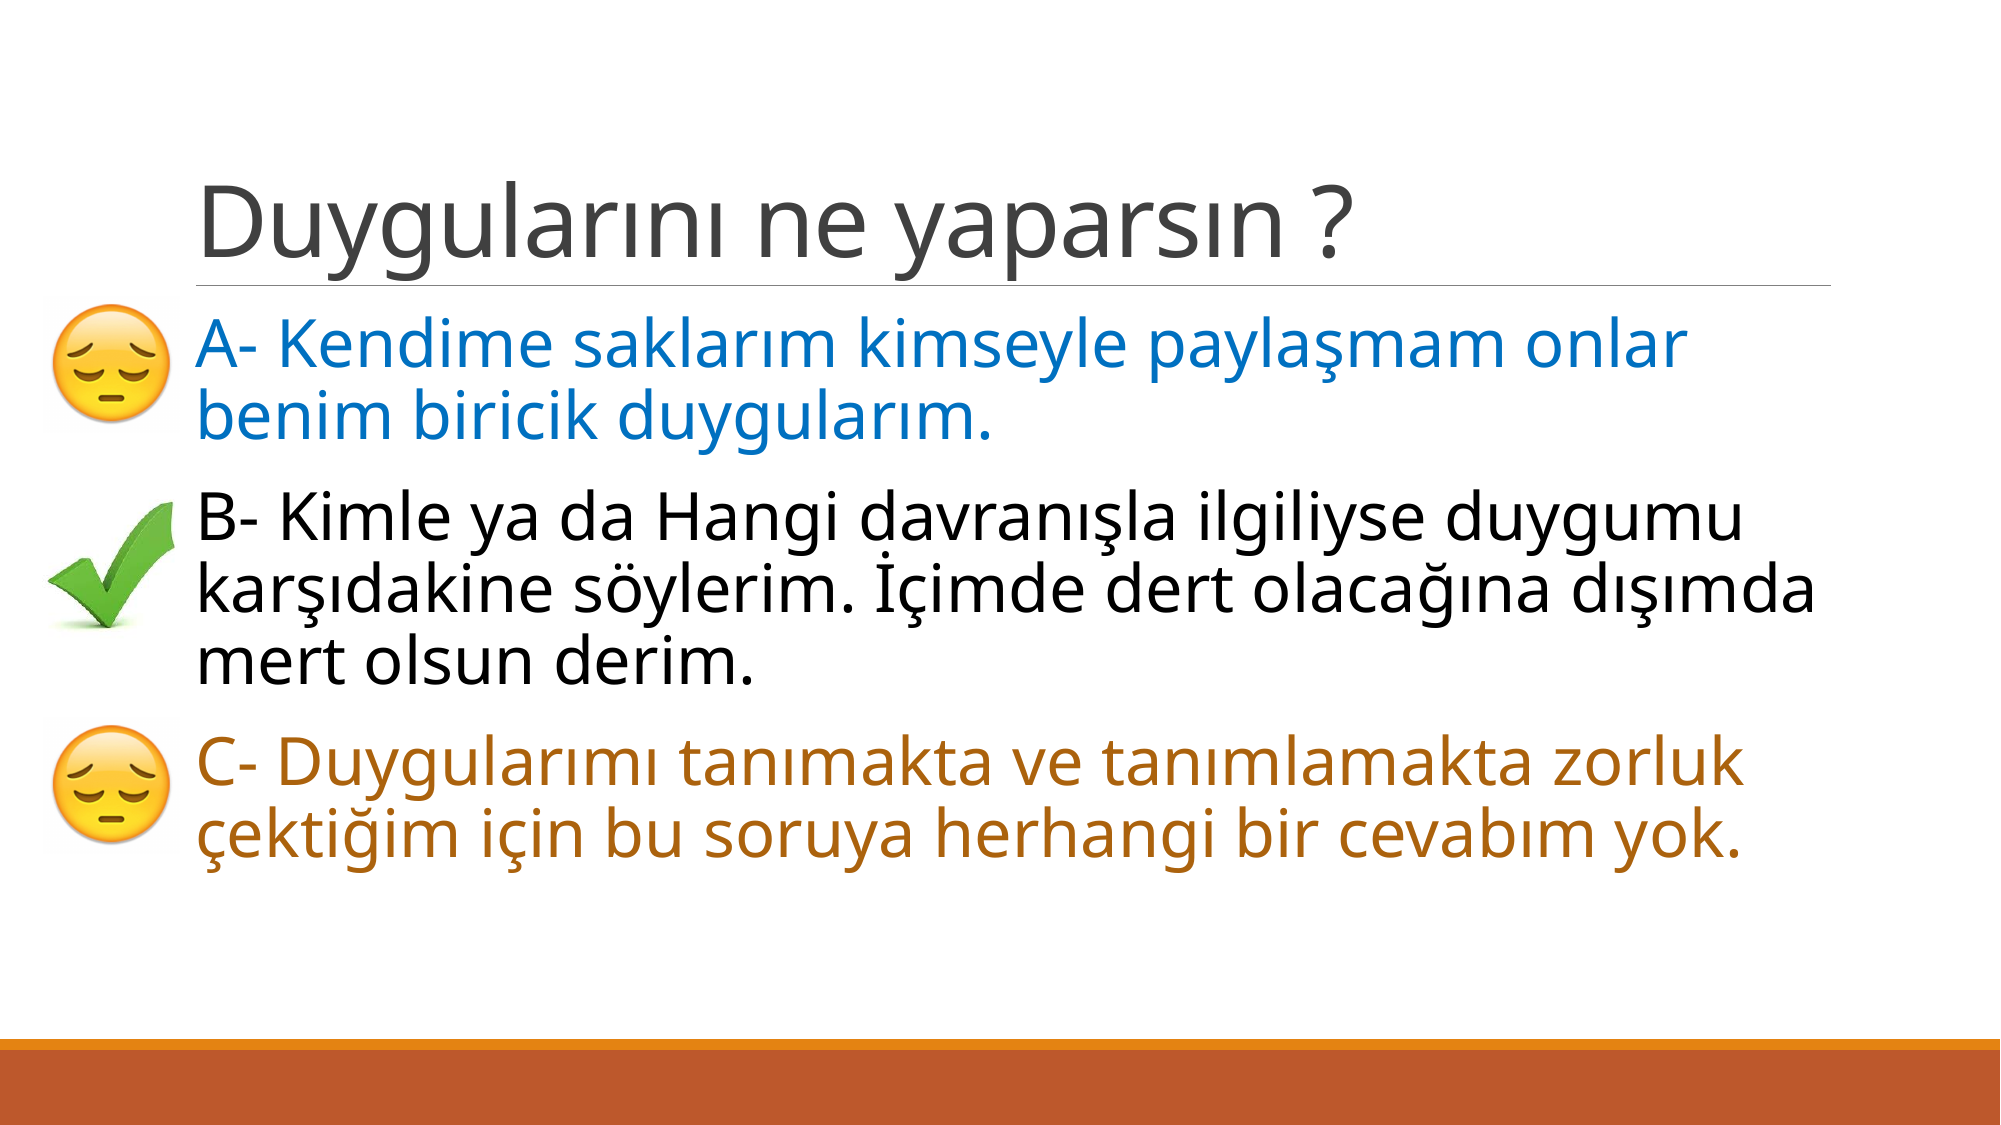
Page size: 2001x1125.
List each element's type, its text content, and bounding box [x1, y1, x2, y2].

picture [23, 474, 201, 651]
list A- Kendime saklarım kimseyle paylaşmam onlar benim biricik duygularım. B- Kimle ya da Hangi davranışla ilgiliyse duygumu karşıdakine söylerim. İçimde dert olacağına dışımda mert olsun derim. C- Duygularımı tanımakta ve tanımlamakta zorluk çektiğim için bu soruya herhangi bir cevabım yok. [180, 302, 1830, 963]
title Duygularını ne yaparsın ? [180, 47, 1830, 285]
picture [42, 716, 181, 855]
picture [42, 295, 181, 434]
